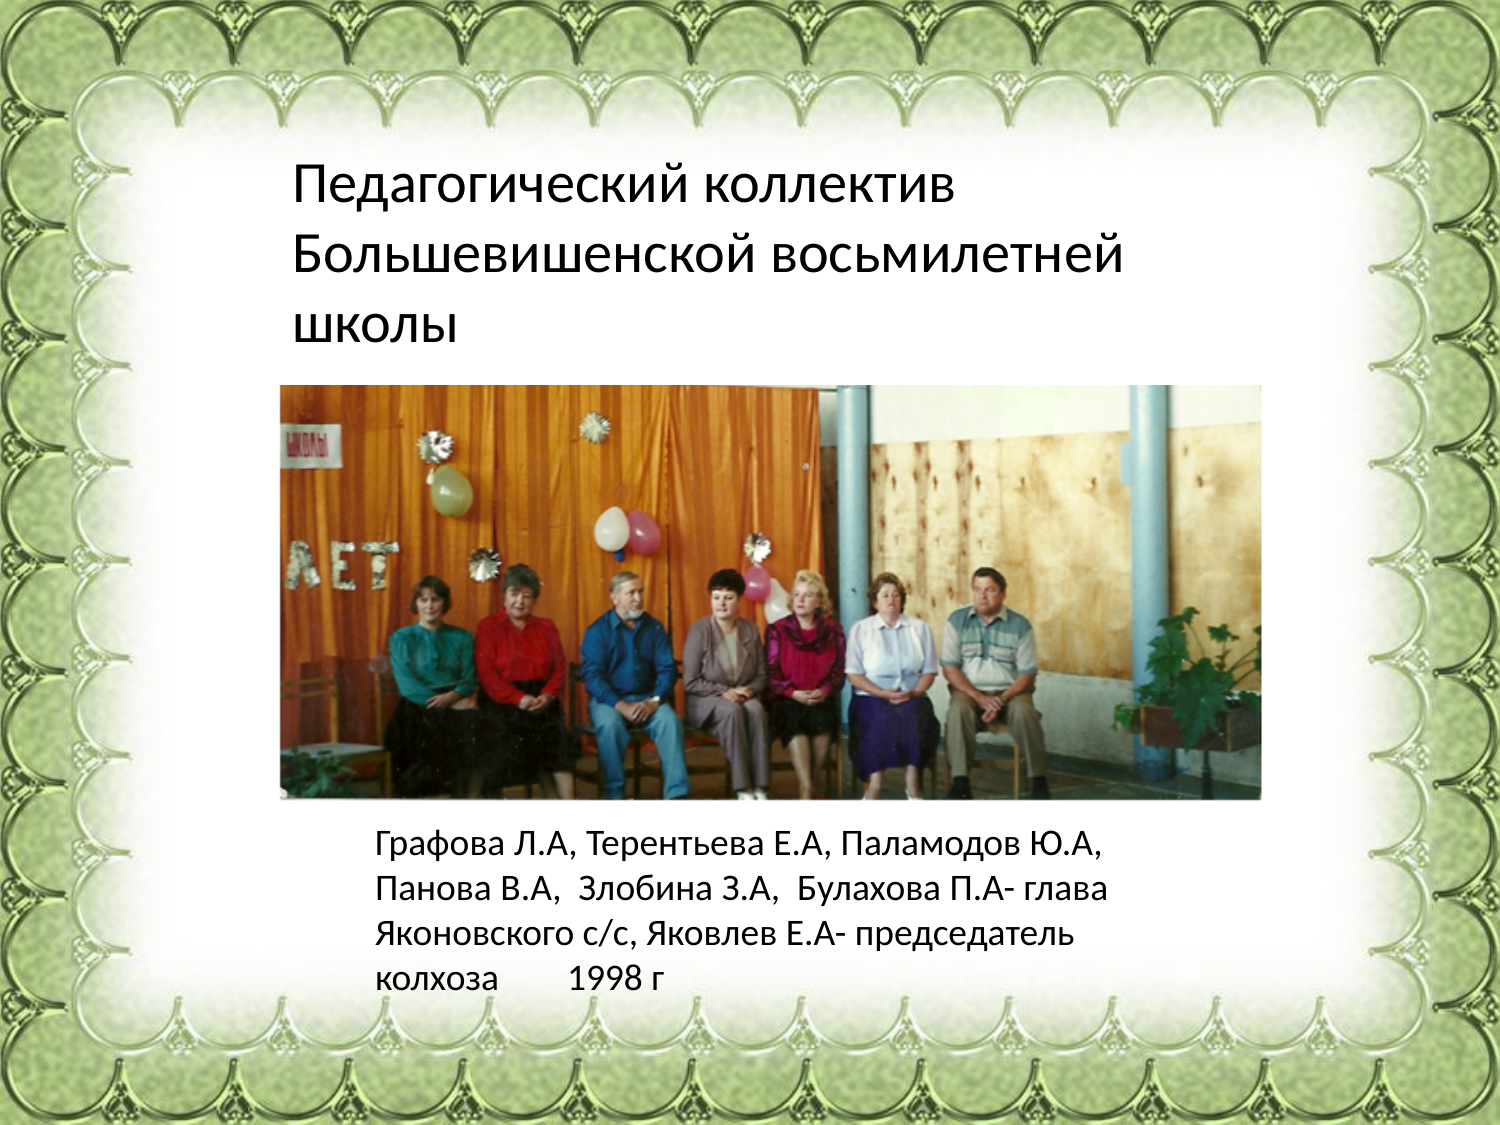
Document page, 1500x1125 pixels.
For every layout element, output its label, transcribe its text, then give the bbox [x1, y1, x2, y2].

text_box Педагогический коллектив Большевишенской восьмилетней школы [277, 137, 1317, 362]
text_box Графова Л.А, Терентьева Е.А, Паламодов Ю.А, Панова В.А, Злобина З.А, Булахова П.А- глава Яконовского с/с, Яковлев Е.А- председатель колхоза 1998 г [360, 818, 1128, 1006]
picture [0, 0, 1500, 1125]
